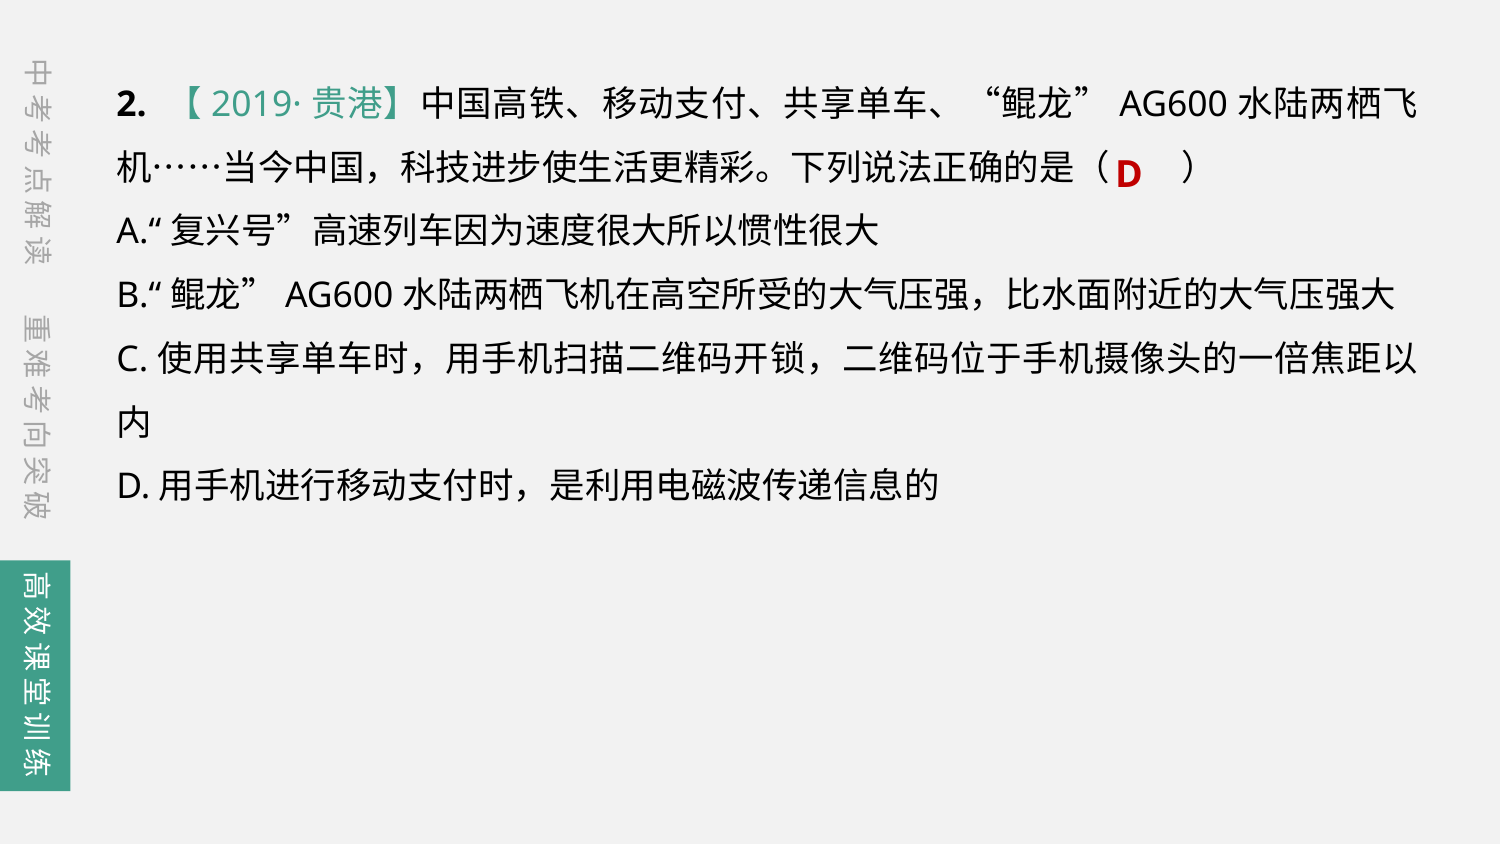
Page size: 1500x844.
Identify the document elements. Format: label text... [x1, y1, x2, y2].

text_box 中考考点解读 [15, 47, 63, 278]
text_box 2. 【2019·贵港】中国高铁、移动支付、共享单车、“鲲龙”AG600水陆两栖飞机……当今中国，科技进步使生活更精彩。下列说法正确的是（ ） A.“复兴号”高速列车因为速度很大所以惯性很大 B.“鲲龙”AG600水陆两栖飞机在高空所受的大气压强，比水面附近的大气压强大 C.使用共享单车时，用手机扫描二维码开锁，二维码位于手机摄像头的一倍焦距以内 D.用手机进行移动支付时，是利用电磁波传递信息的 [110, 53, 1424, 512]
text_box D [1109, 121, 1170, 201]
text_box [0, 559, 71, 792]
text_box 重难考向突破 [15, 302, 63, 534]
text_box 高效课堂训练 [15, 559, 63, 790]
